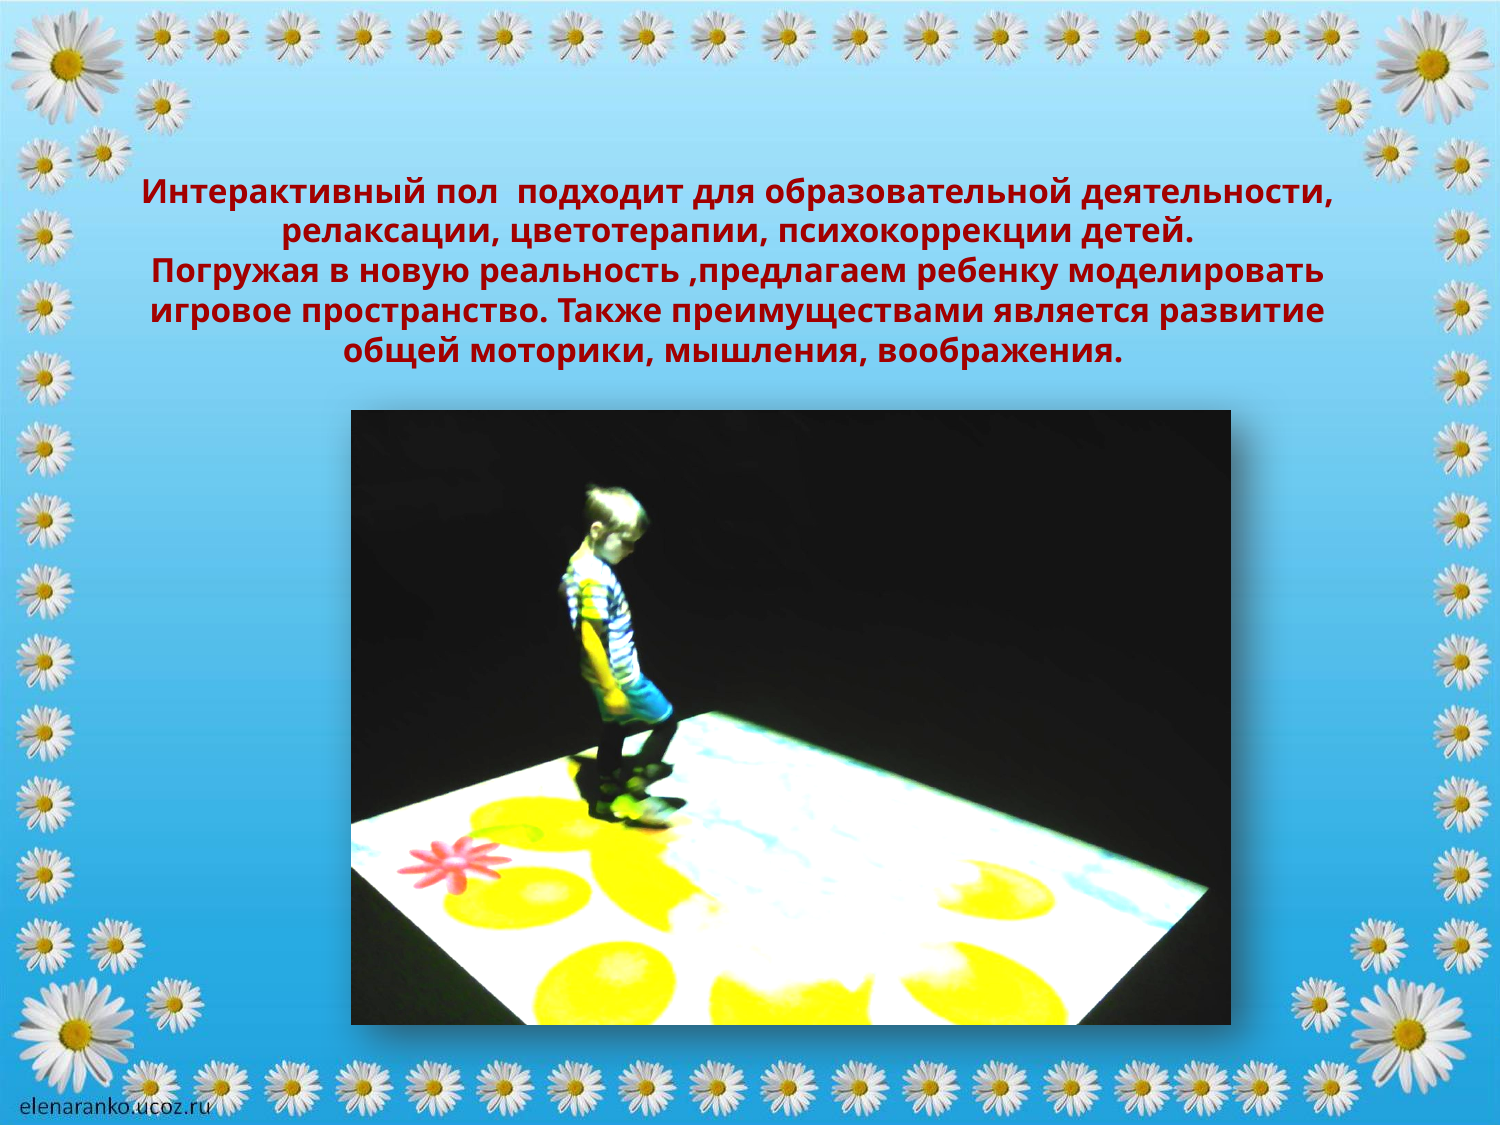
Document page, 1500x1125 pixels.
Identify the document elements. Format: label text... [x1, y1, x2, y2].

picture [0, 0, 1500, 1125]
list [351, 409, 1231, 1026]
title Интерактивный пол подходит для образовательной деятельности, релаксации, цветотерапии, психокоррекции детей. Погружая в новую реальность ,предлагаем ребенку моделировать игровое пространство. Также преимуществами является развитие общей моторики, мышления, воображения. [117, 152, 1360, 387]
